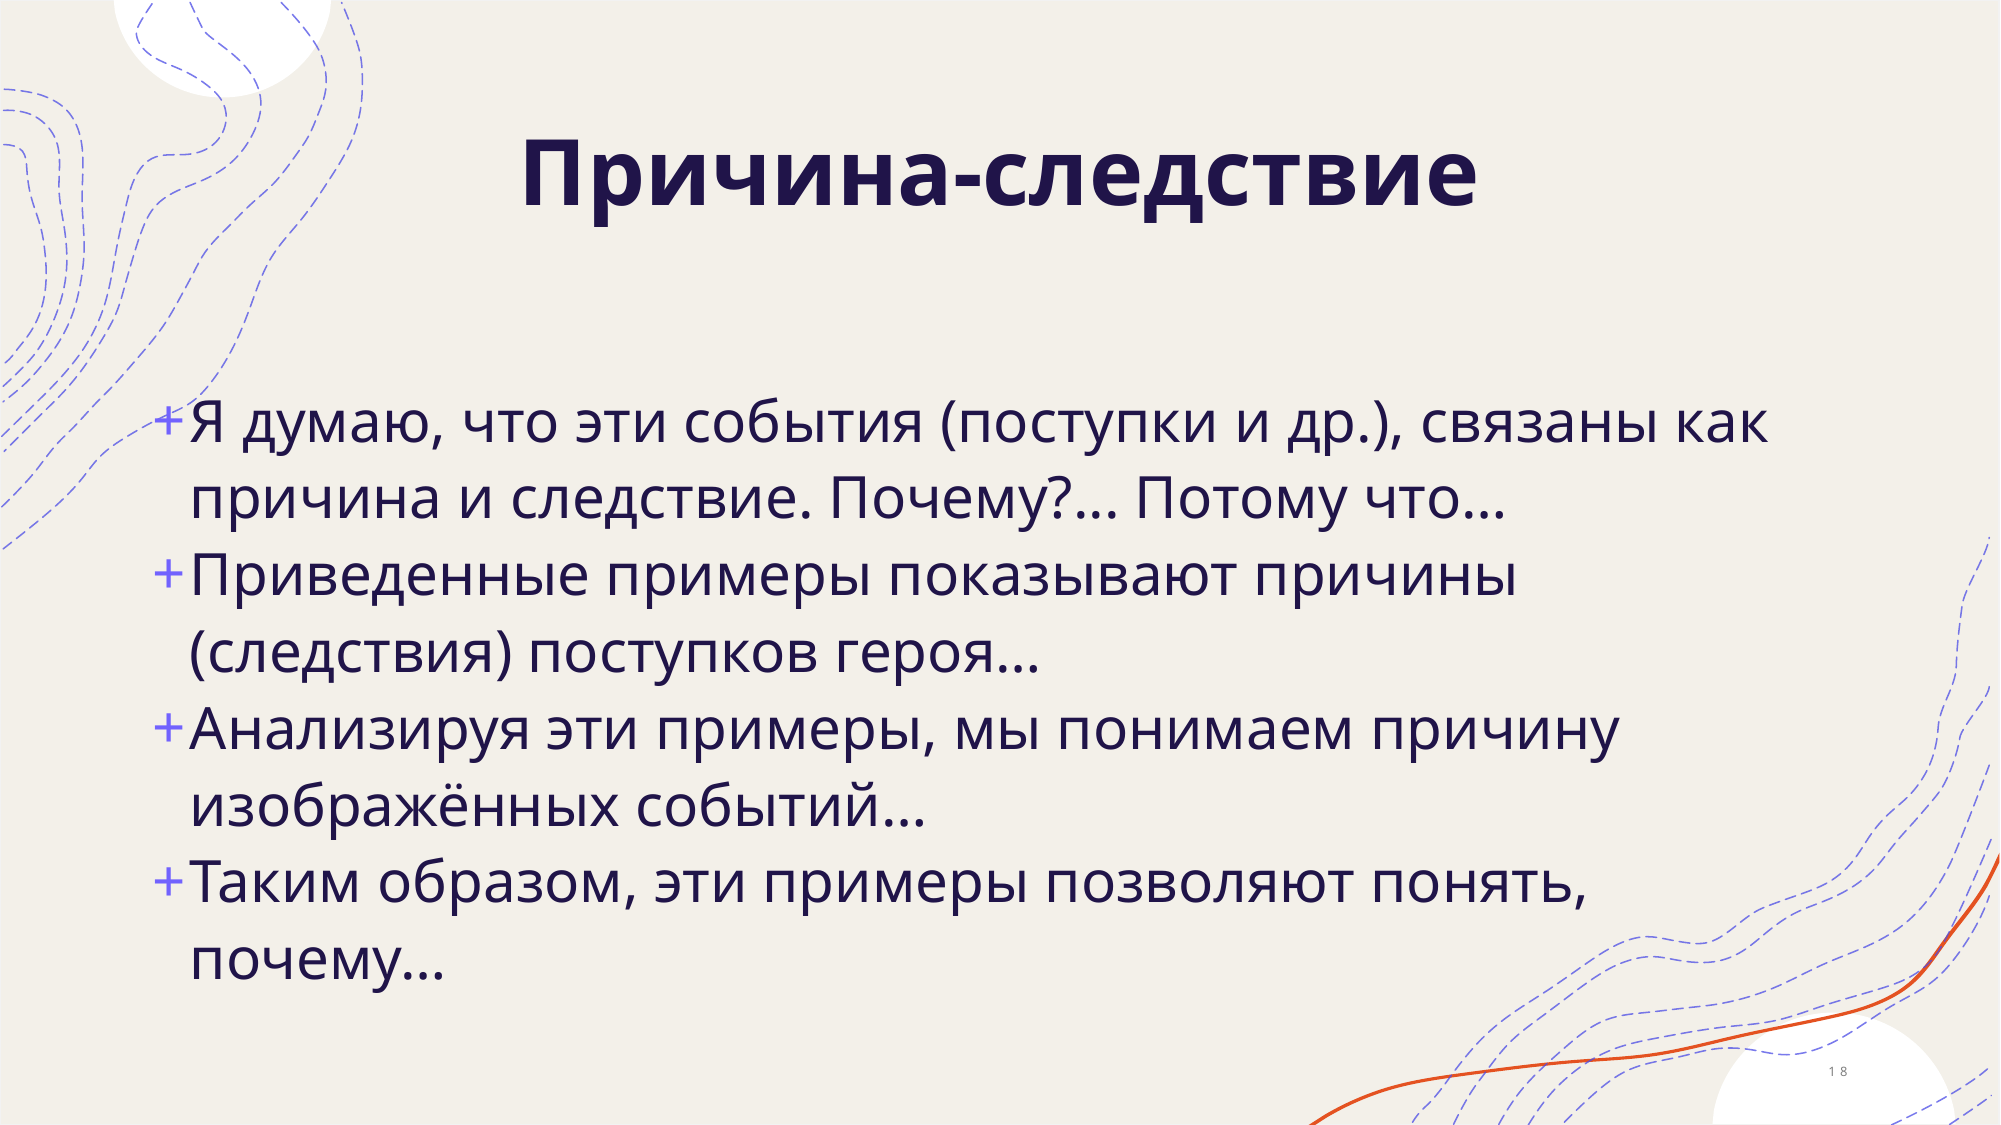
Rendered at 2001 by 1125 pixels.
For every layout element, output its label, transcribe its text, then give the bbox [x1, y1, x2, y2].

text_box [788, 534, 1351, 650]
slide_number 18 [1625, 1042, 1863, 1103]
title Причина-следствие [137, 59, 1863, 278]
list Я думаю, что эти события (поступки и др.), связаны как причина и следствие. Почему?... Потому что… Приведенные примеры показывают причины (следствия) поступков героя… Анализируя эти примеры, мы понимаем причину изображённых событий… Таким образом, эти примеры позволяют понять, почему… [137, 299, 1863, 1014]
